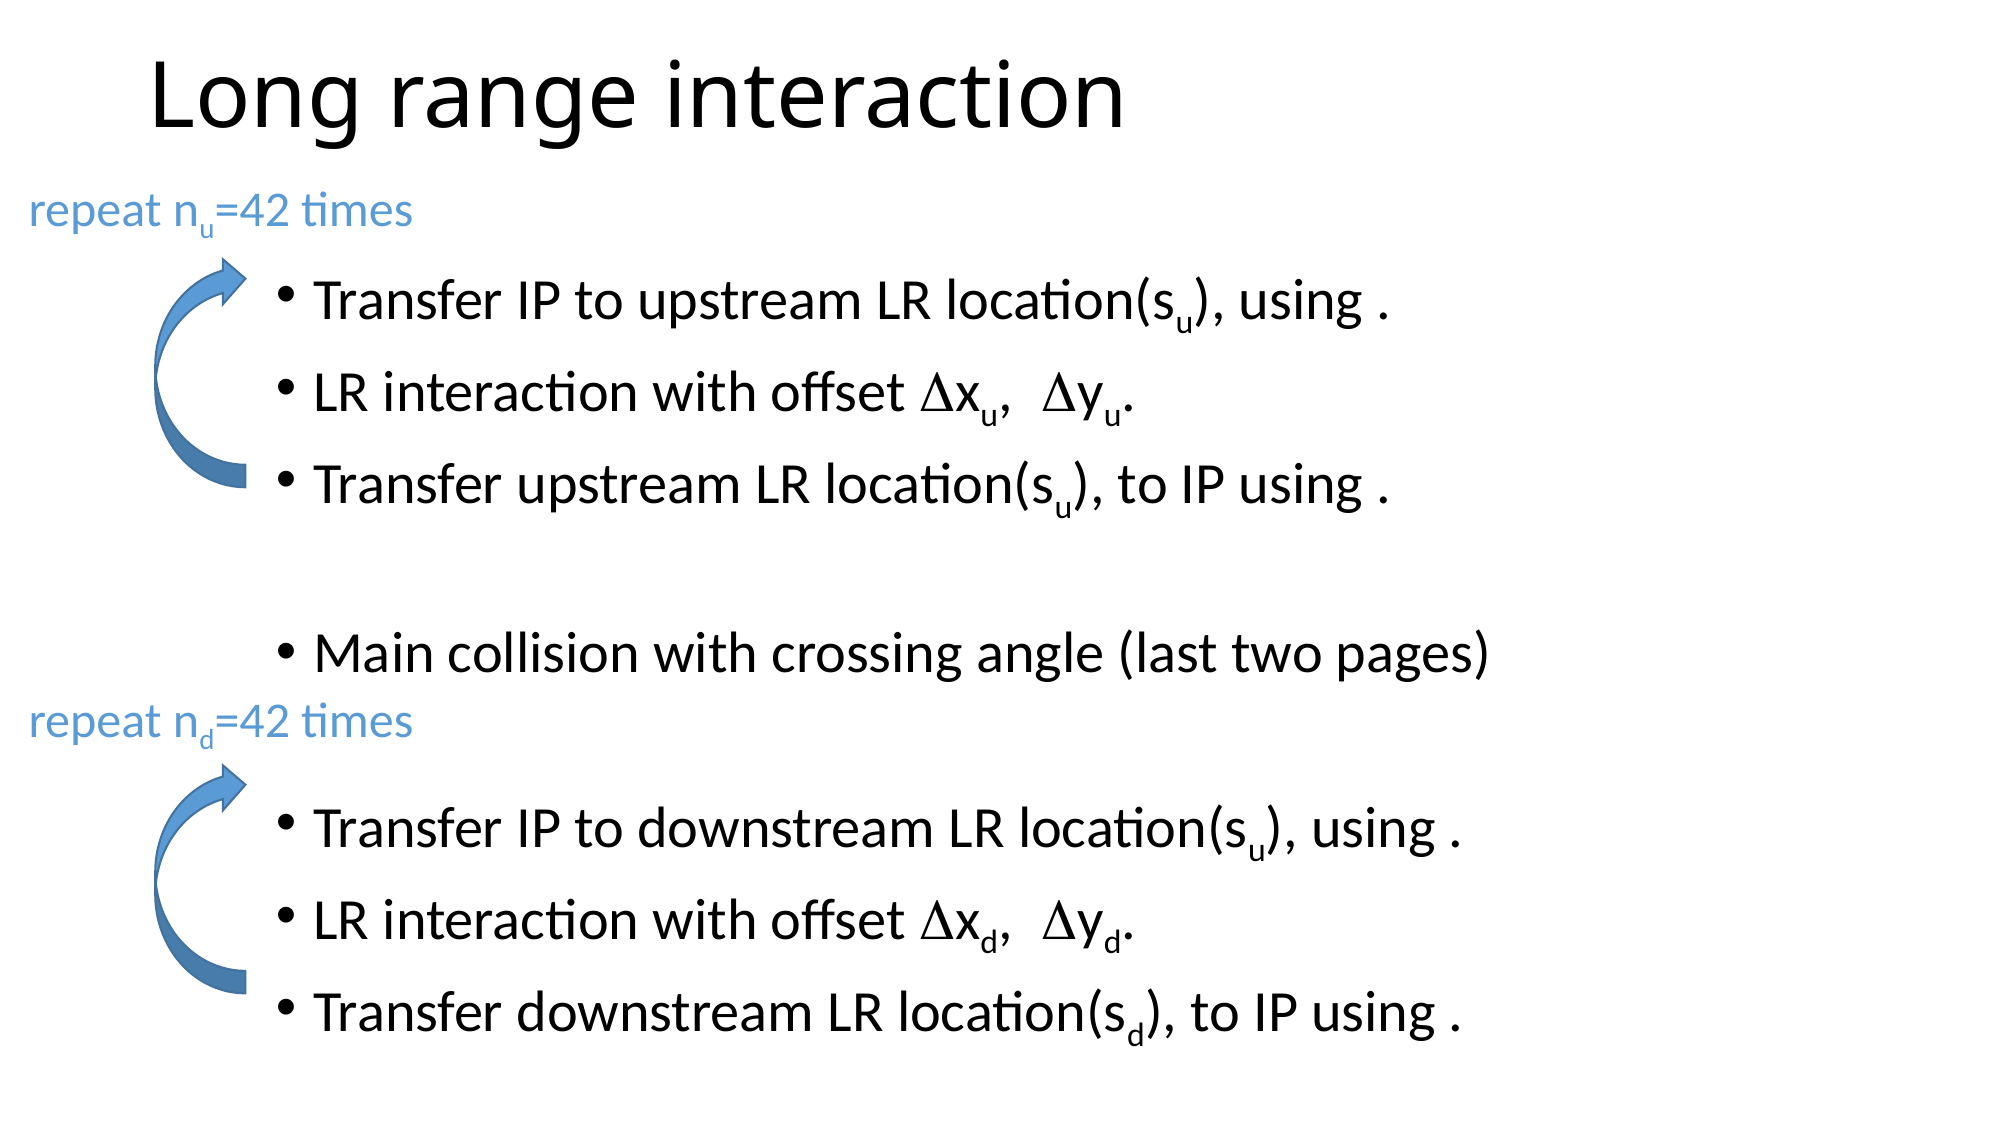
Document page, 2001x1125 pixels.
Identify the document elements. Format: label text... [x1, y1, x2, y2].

text_box [154, 257, 247, 489]
text_box [154, 763, 247, 995]
text_box repeat nd=42 times [13, 679, 508, 763]
title Long range interaction [131, 38, 1857, 158]
text_box repeat nu=42 times [13, 168, 508, 252]
